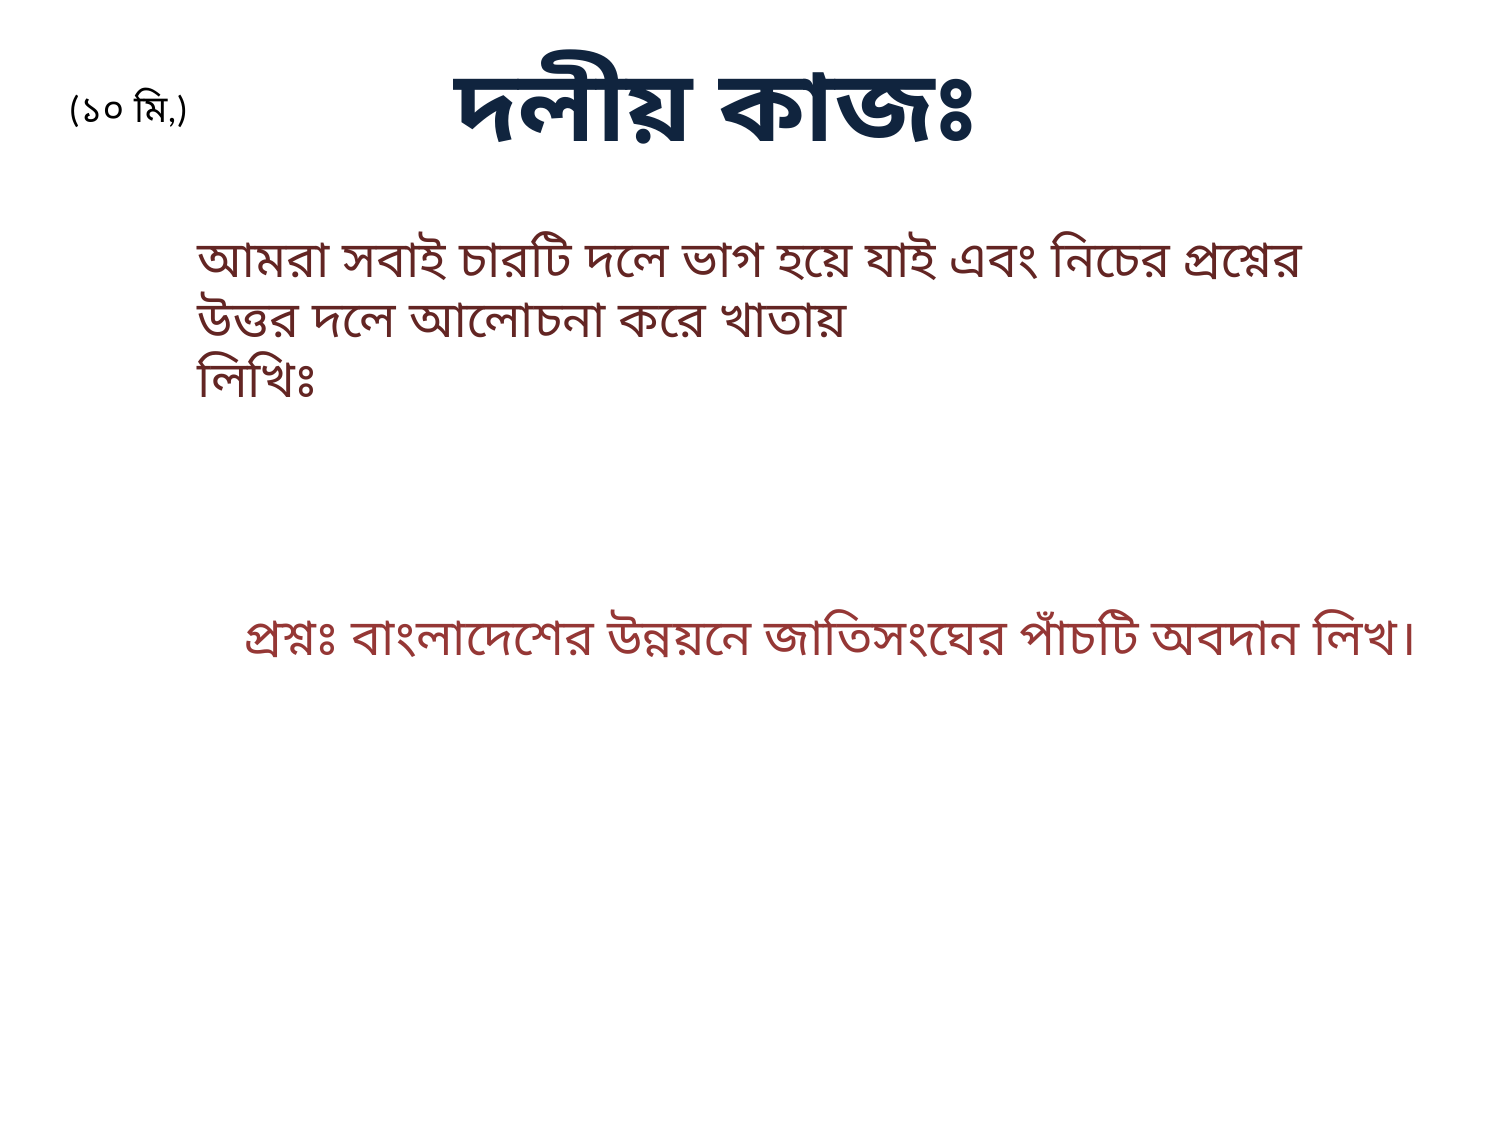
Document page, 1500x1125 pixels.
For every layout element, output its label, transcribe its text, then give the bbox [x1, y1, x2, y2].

text_box দলীয় কাজঃ [439, 34, 994, 170]
text_box প্রশ্নঃ বাংলাদেশের উন্নয়নে জাতিসংঘের পাঁচটি অবদান লিখ। [230, 597, 1432, 673]
text_box (১০ মি,) [53, 78, 203, 138]
text_box আমরা সবাই চারটি দলে ভাগ হয়ে যাই এবং নিচের প্রশ্নের উত্তর দলে আলোচনা করে খাতায় লিখিঃ [182, 220, 1416, 416]
